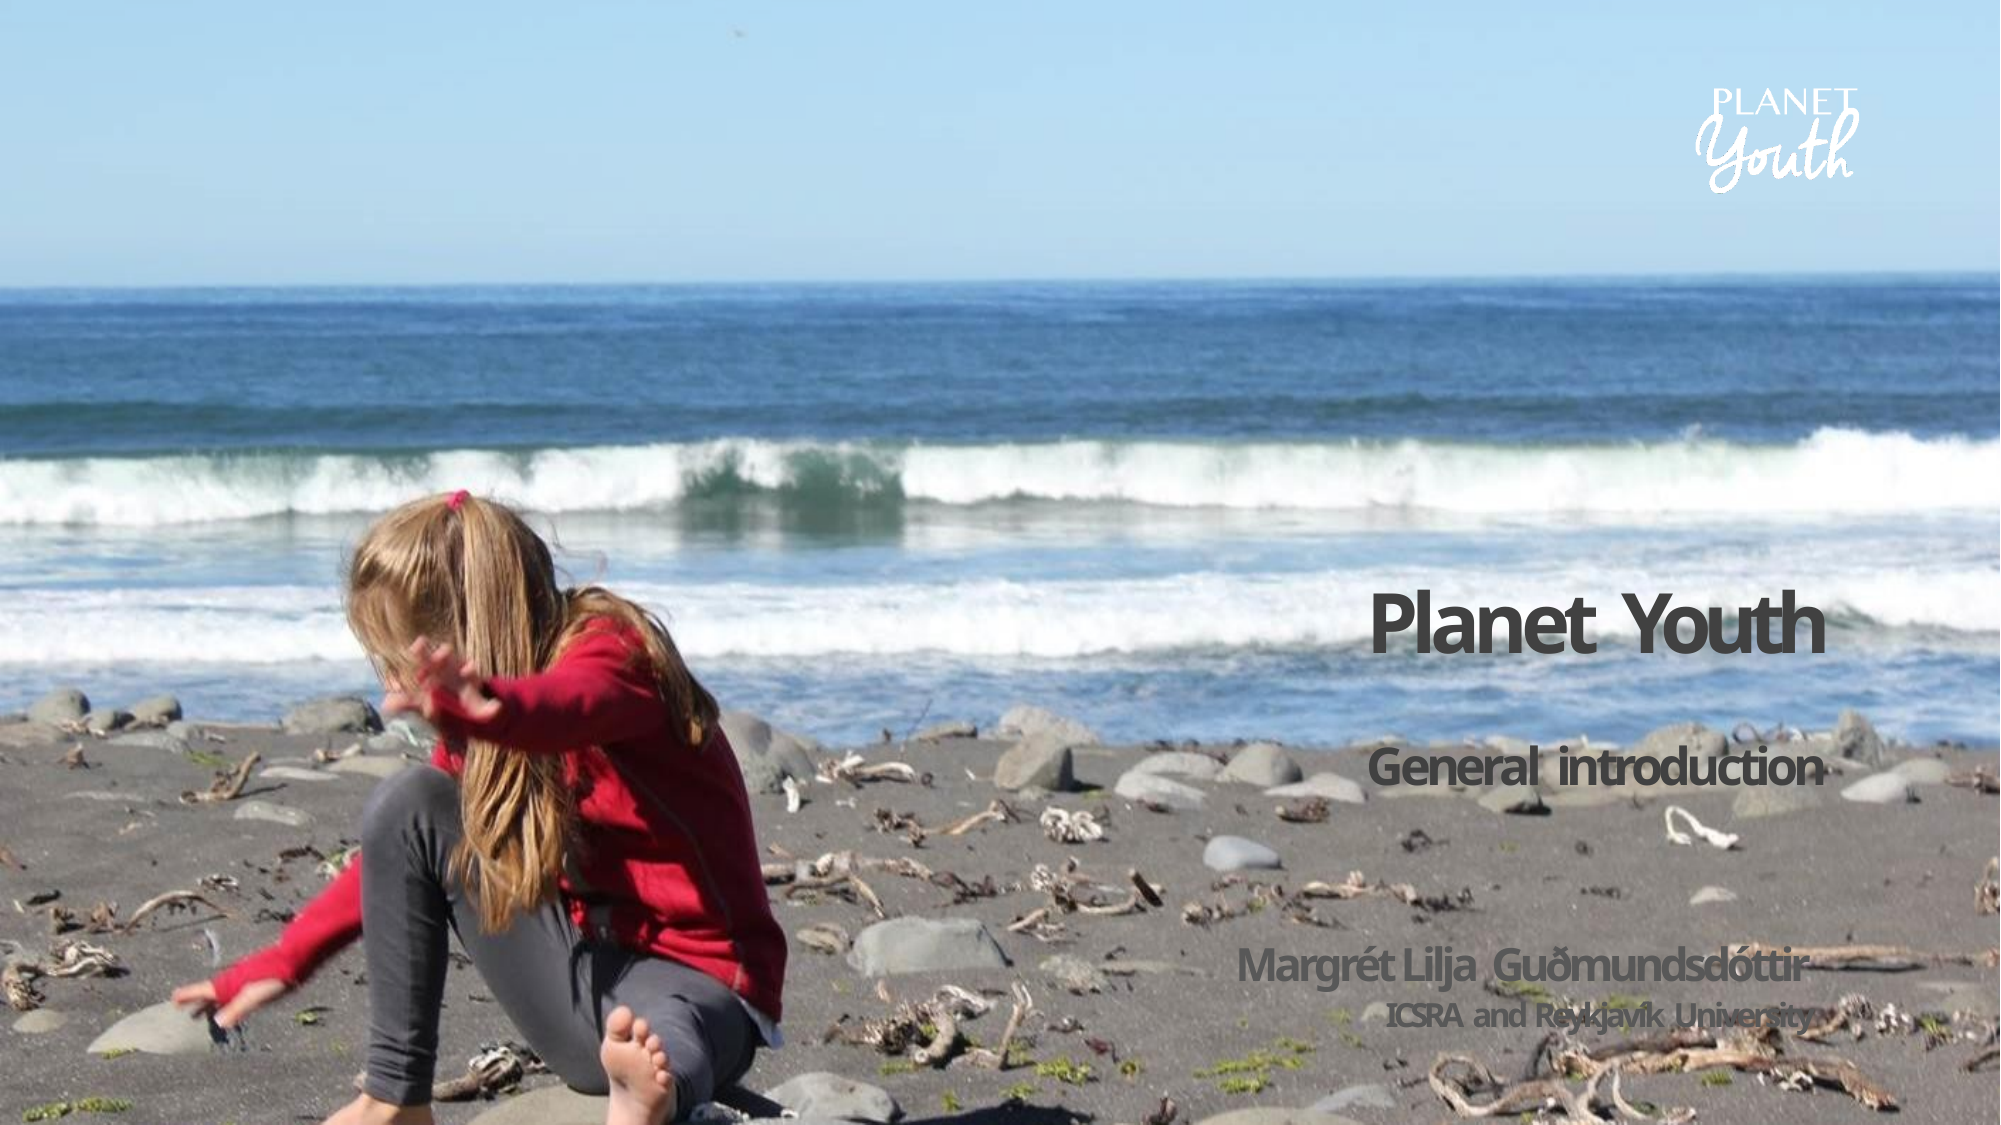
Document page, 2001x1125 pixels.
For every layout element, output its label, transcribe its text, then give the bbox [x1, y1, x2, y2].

text_box Margrét Lilja Guðmundsdóttir ICSRA and Reykjavík University [1233, 928, 1879, 1035]
text_box General introduction [1364, 731, 1880, 797]
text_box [0, 0, 2000, 288]
text_box [0, 299, 2000, 1125]
text_box Planet Youth [1364, 568, 1879, 671]
